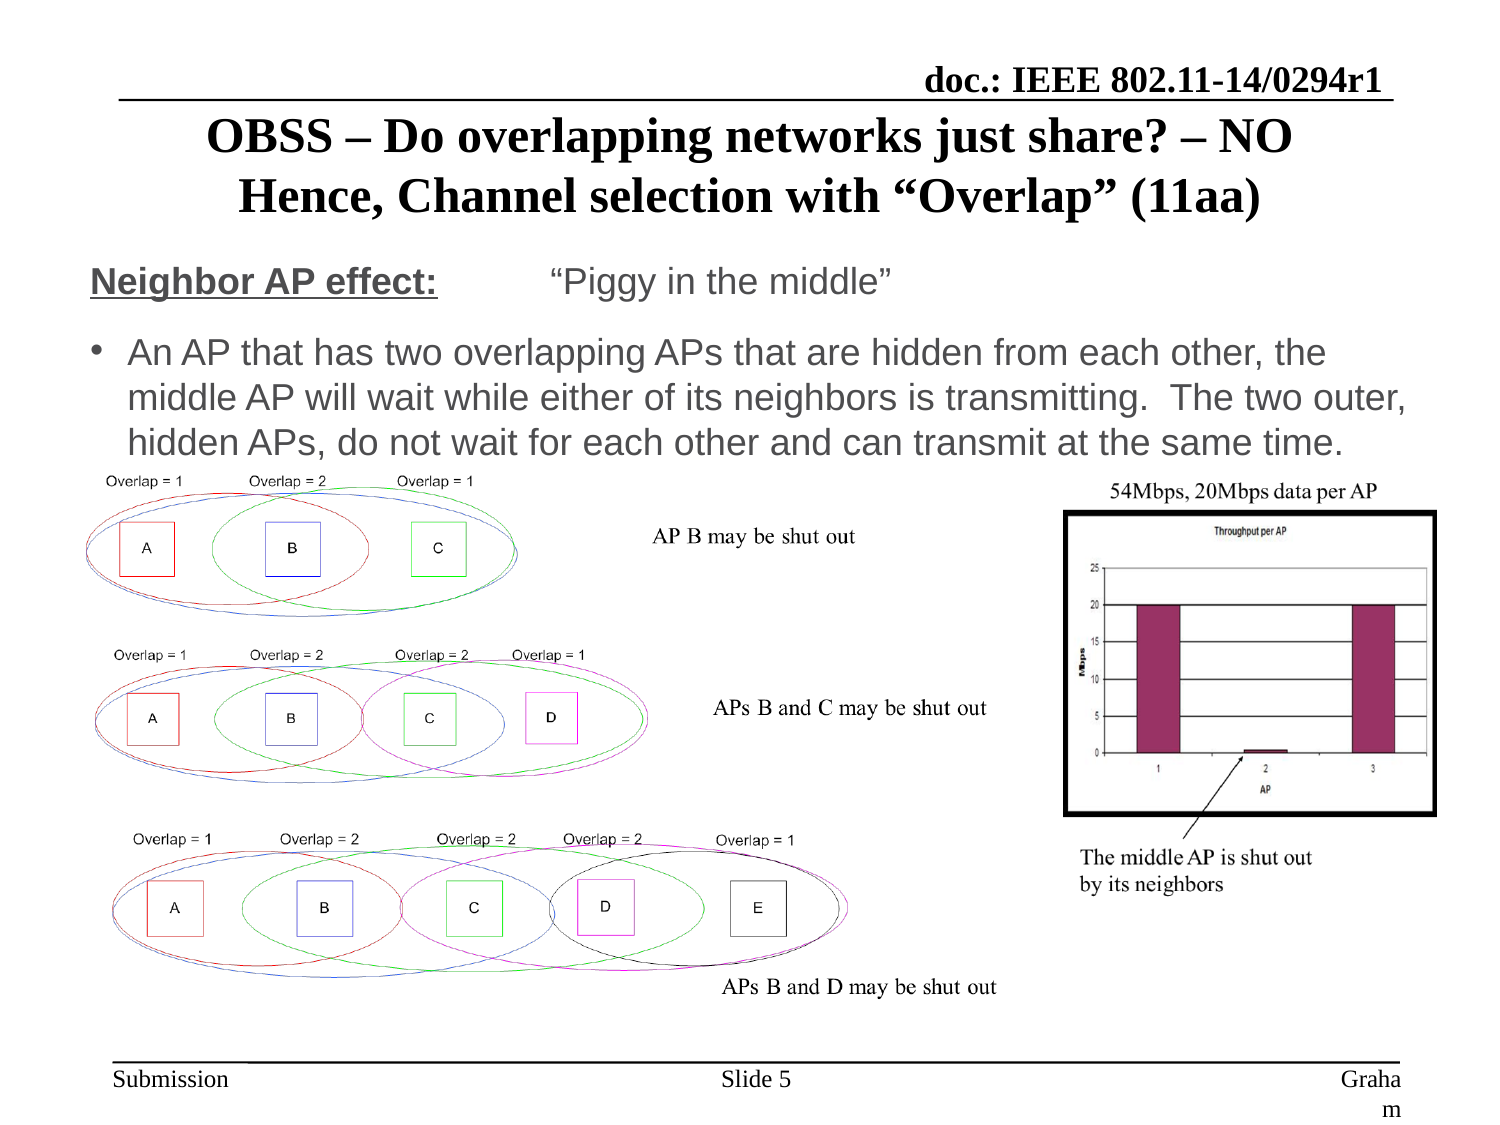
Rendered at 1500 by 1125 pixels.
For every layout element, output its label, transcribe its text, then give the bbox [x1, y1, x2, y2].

title OBSS – Do overlapping networks just share? – NO Hence, Channel selection with “Overlap” (11aa) [112, 112, 1388, 213]
text_box Neighbor AP effect: “Piggy in the middle” An AP that has two overlapping APs that are hidden from each other, the middle AP will wait while either of its neighbors is transmitting. The two outer, hidden APs, do not wait for each other and can transmit at the same time. [75, 249, 1448, 1037]
picture [83, 469, 1010, 1013]
slide_number Slide 5 [712, 1061, 800, 1093]
footer Graham Smith, DSP Group [1324, 1061, 1402, 1093]
picture [1063, 469, 1437, 911]
